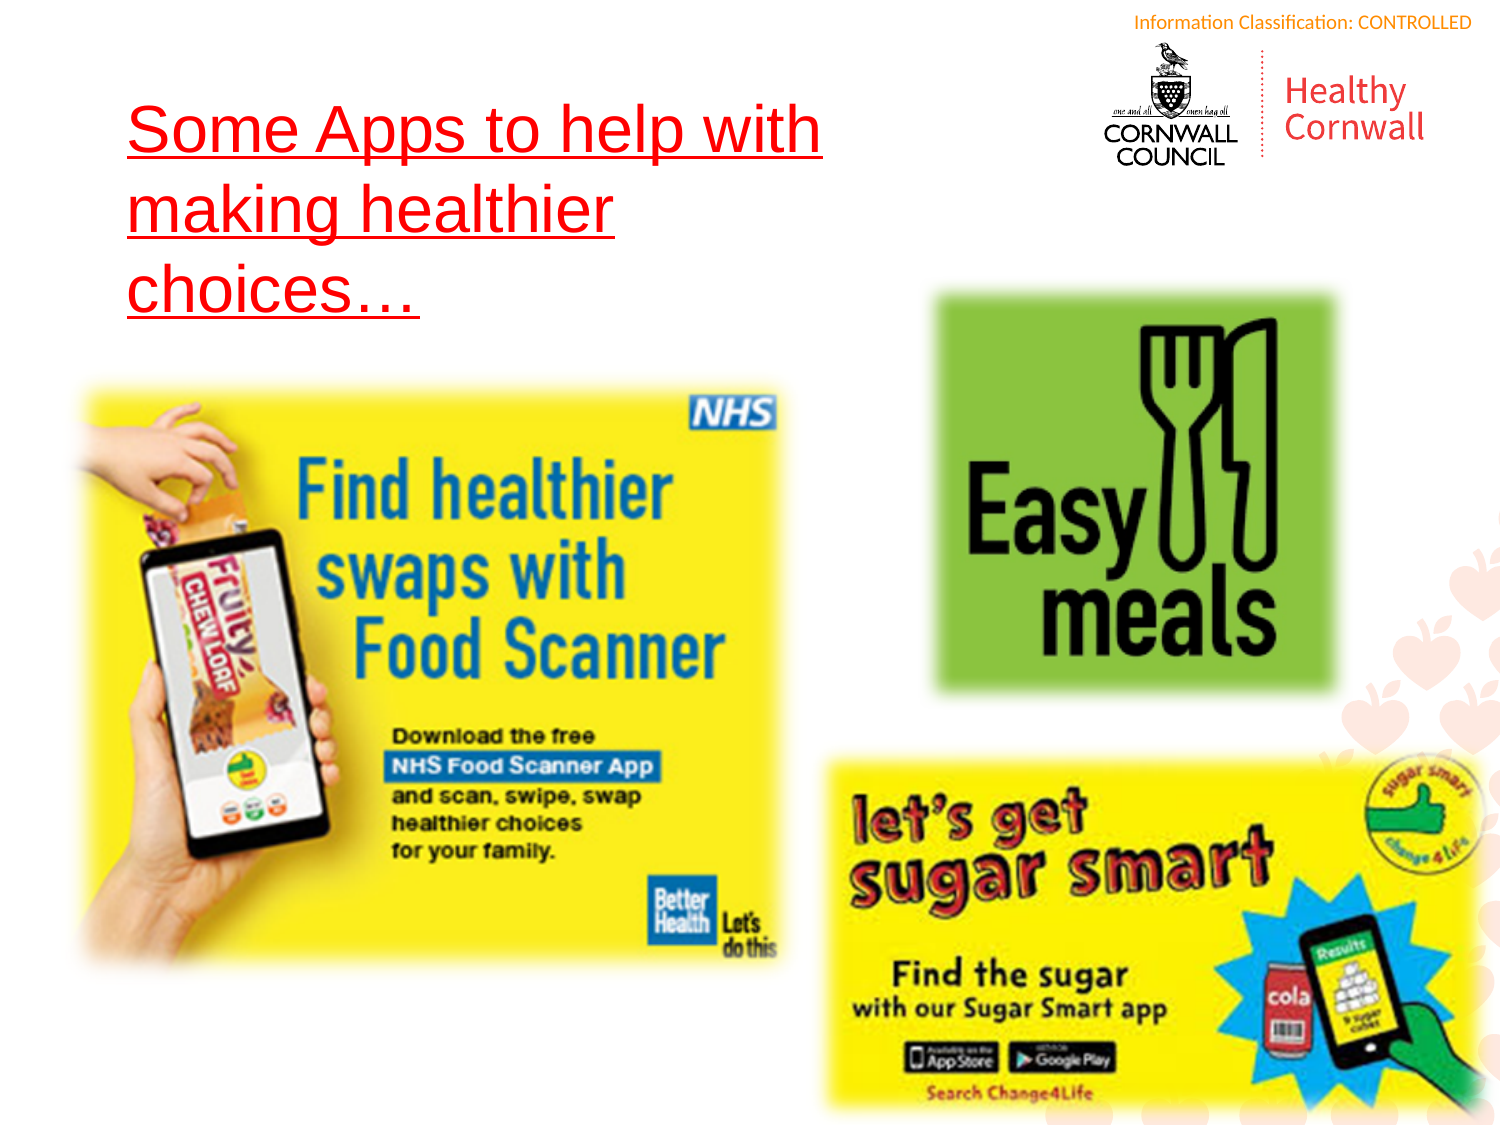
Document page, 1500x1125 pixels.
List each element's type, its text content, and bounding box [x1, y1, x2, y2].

text_box Some Apps to help with making healthier choices… [112, 78, 919, 333]
picture [60, 365, 1499, 1125]
picture [918, 275, 1353, 711]
